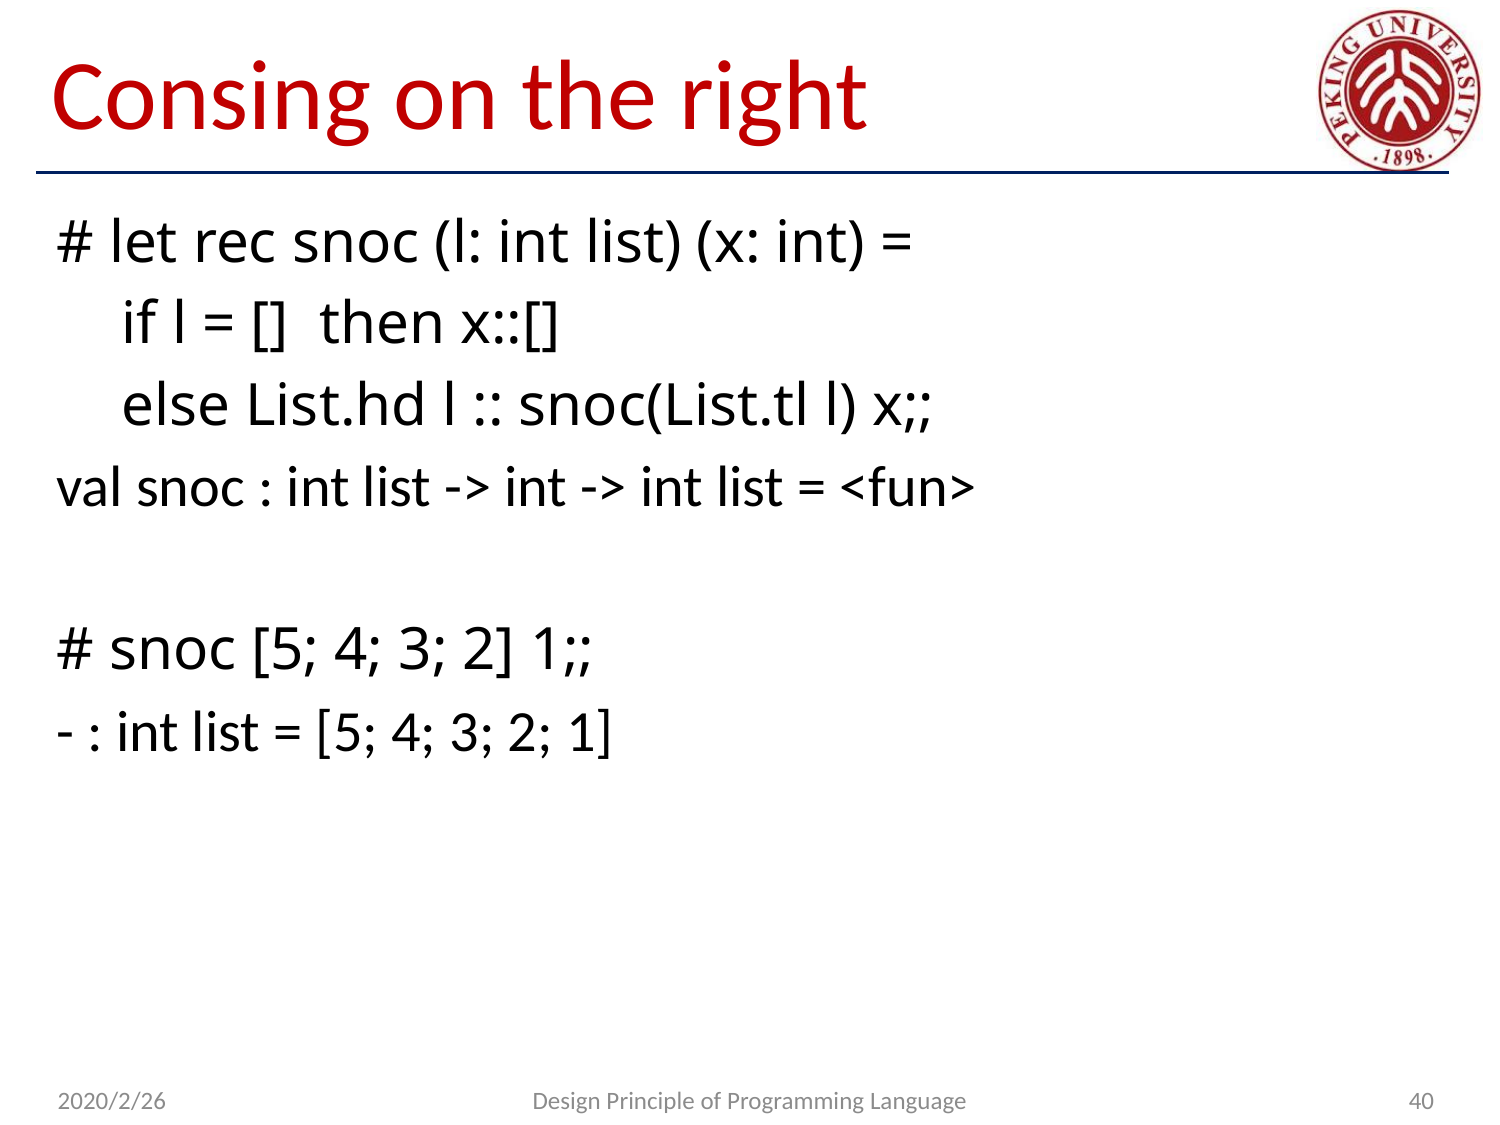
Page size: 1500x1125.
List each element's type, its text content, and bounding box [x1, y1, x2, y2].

title Consing on the right [36, 19, 1399, 161]
picture [1316, 7, 1483, 174]
footer Design Principle of Programming Language [512, 1069, 988, 1125]
list # let rec snoc (l: int list) (x: int) = if l = [] then x::[] else List.hd l :: snoc(List.tl l) x;; val snoc : int list -> int -> int list = <fun> # snoc [5; 4; 3; 2] 1;; - : int list = [5; 4; 3; 2; 1] [41, 196, 1449, 1000]
slide_number 40 [1099, 1069, 1450, 1125]
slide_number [42, 1069, 393, 1125]
